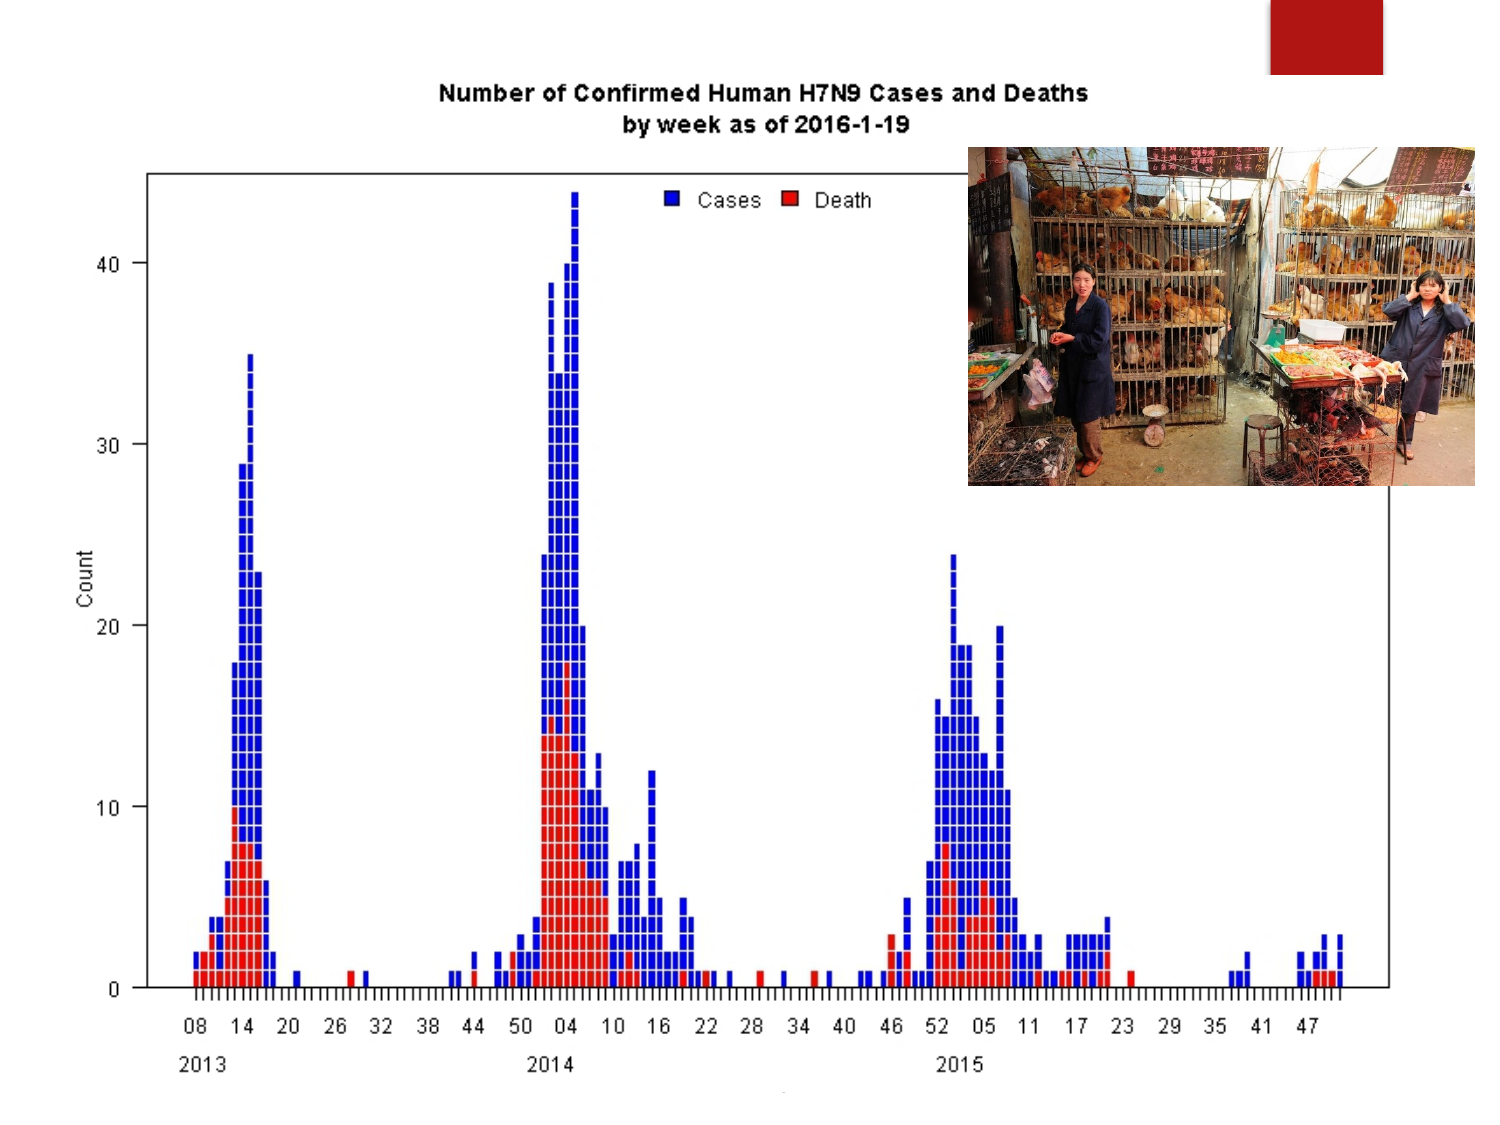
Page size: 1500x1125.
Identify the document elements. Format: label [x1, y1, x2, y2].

picture [74, 74, 1476, 1093]
